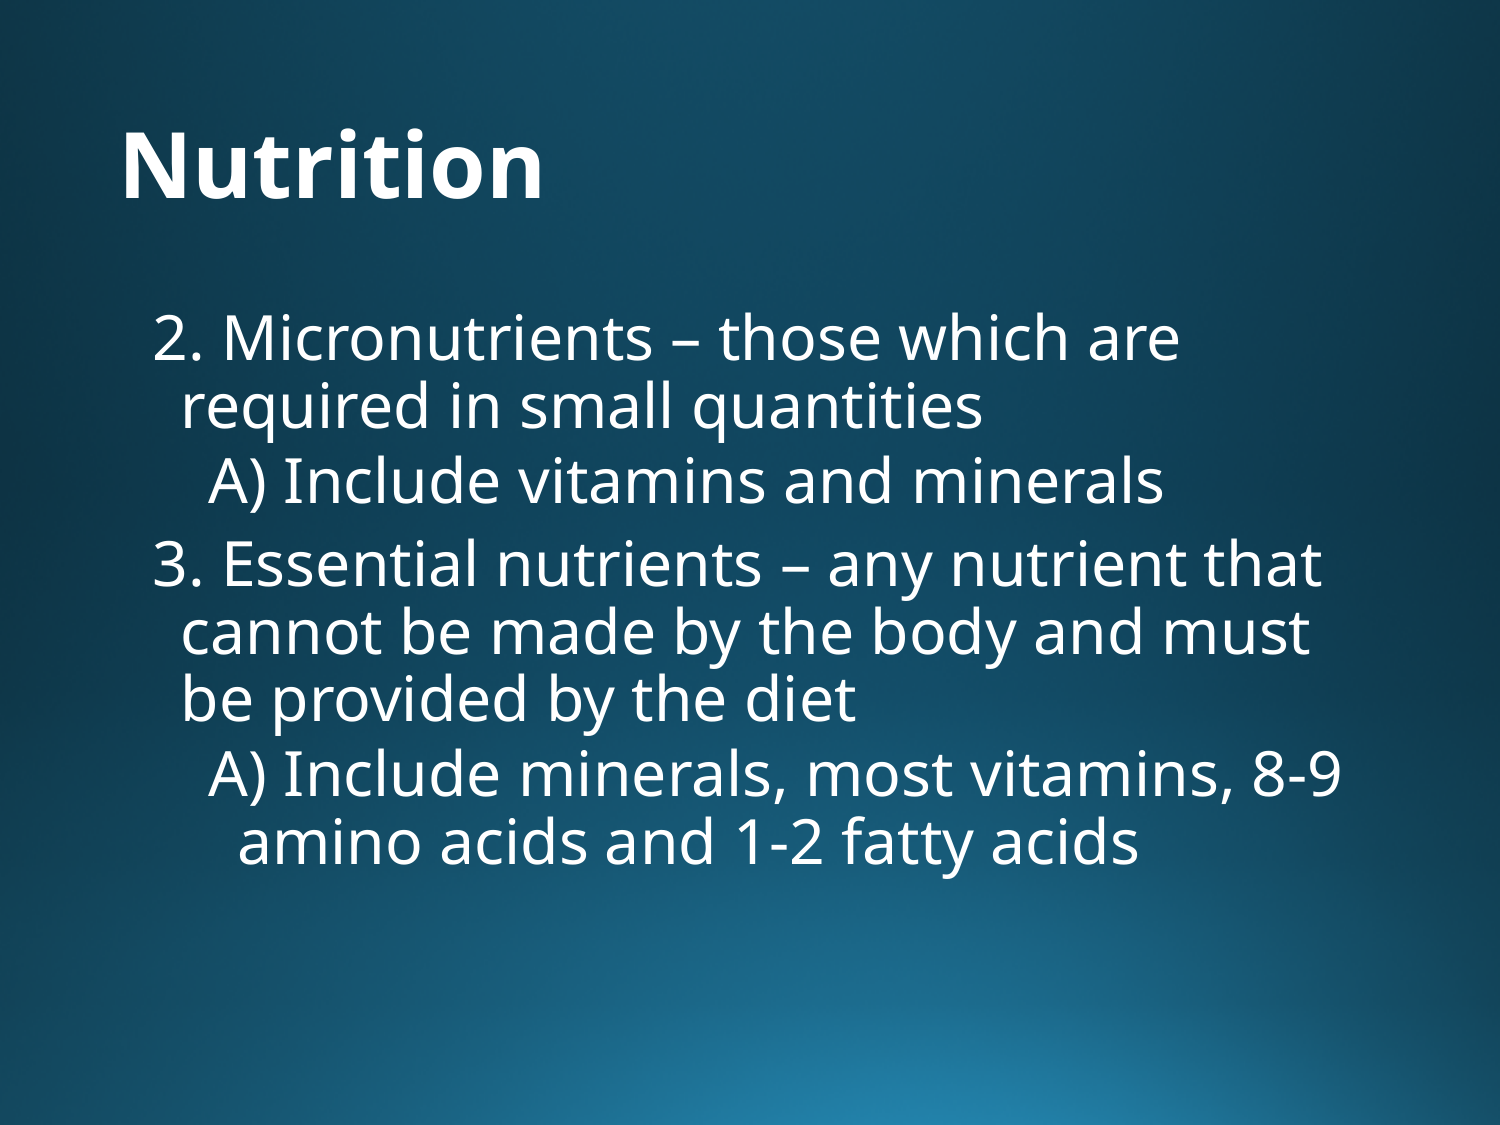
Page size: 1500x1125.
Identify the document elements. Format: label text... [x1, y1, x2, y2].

title Nutrition [103, 59, 1397, 278]
list 2. Micronutrients – those which are required in small quantities A) Include vitamins and minerals 3. Essential nutrients – any nutrient that cannot be made by the body and must be provided by the diet A) Include minerals, most vitamins, 8-9 amino acids and 1-2 fatty acids [137, 299, 1397, 1014]
picture [0, 0, 1500, 1125]
